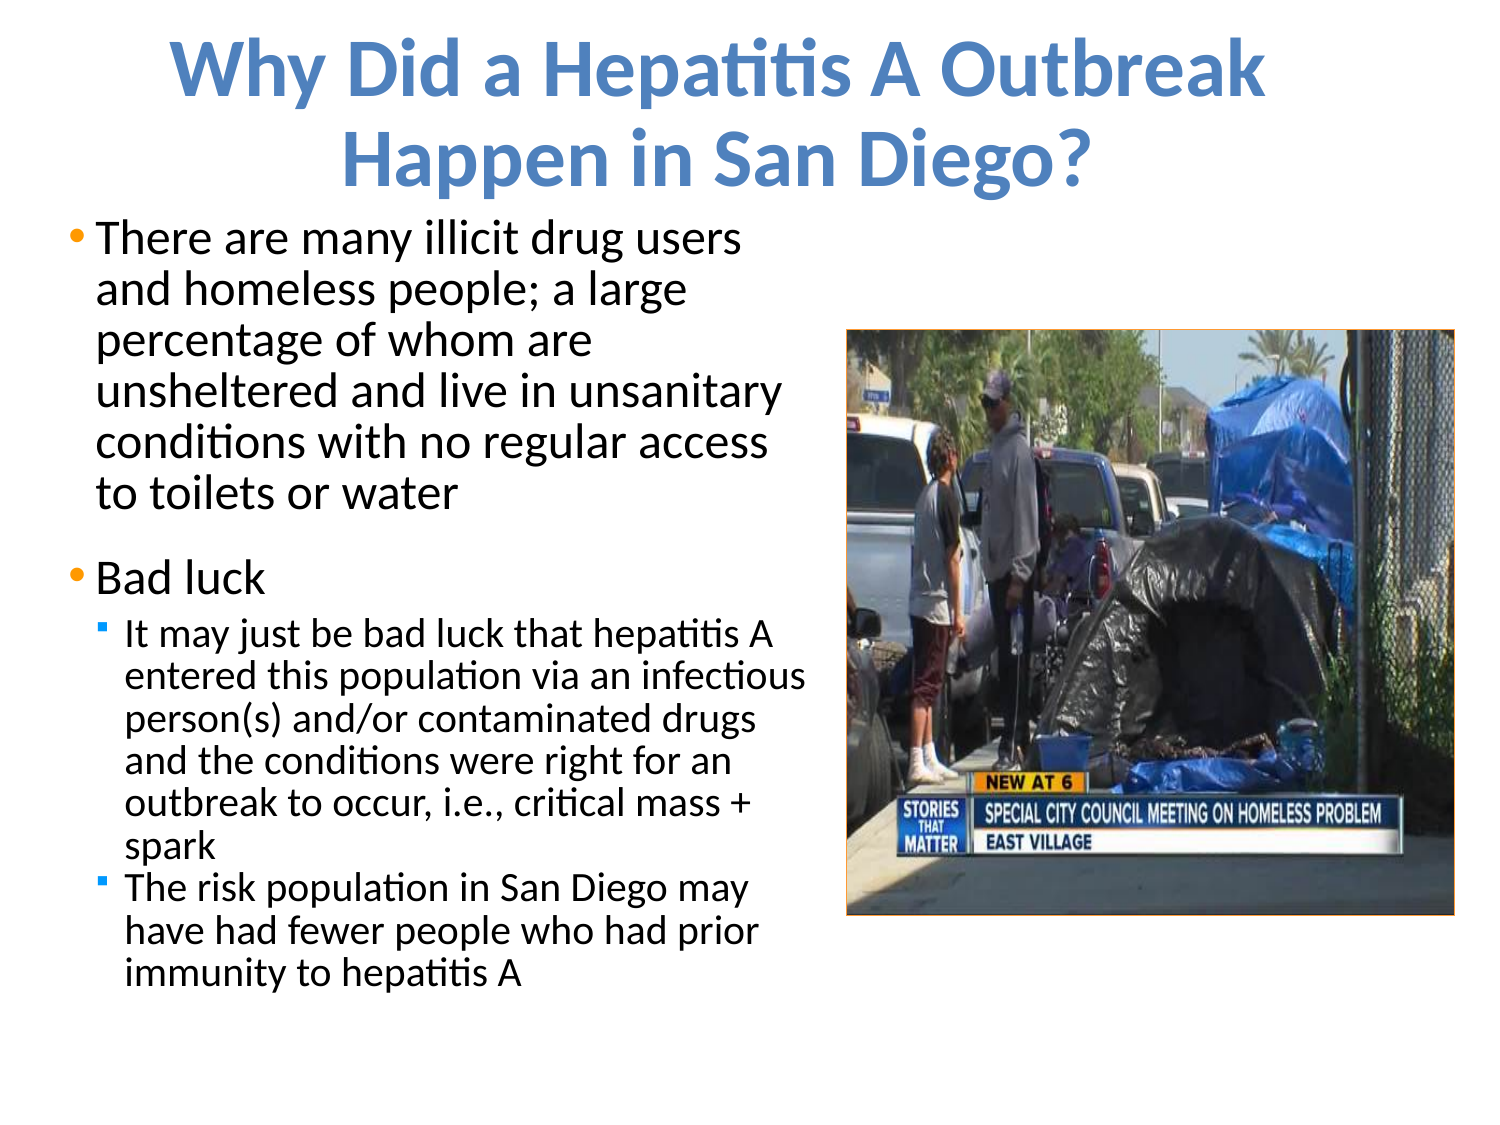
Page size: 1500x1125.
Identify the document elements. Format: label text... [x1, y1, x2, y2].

picture [846, 329, 1455, 916]
text_box There are many illicit drug users and homeless people; a large percentage of whom are unsheltered and live in unsanitary conditions with no regular access to toilets or water Bad luck It may just be bad luck that hepatitis A entered this population via an infectious person(s) and/or contaminated drugs and the conditions were right for an outbreak to occur, i.e., critical mass + spark The risk population in San Diego may have had fewer people who had prior immunity to hepatitis A [24, 206, 828, 1113]
text_box Why Did a Hepatitis A Outbreak Happen in San Diego? [59, 24, 1375, 205]
